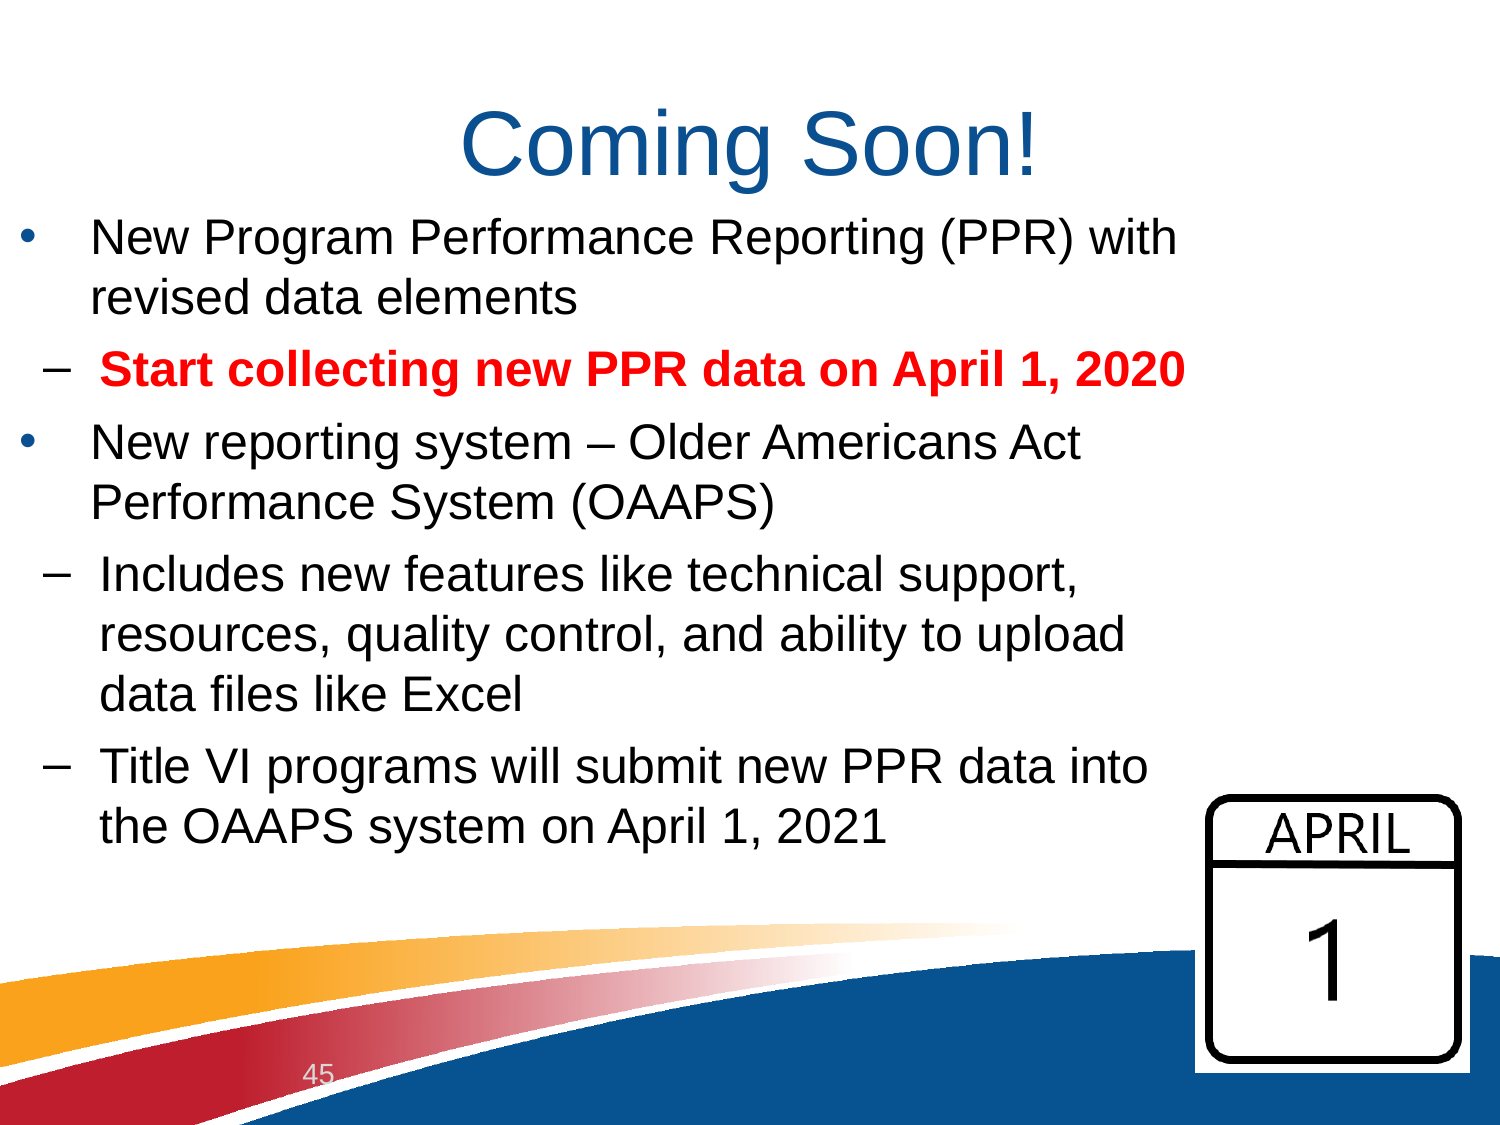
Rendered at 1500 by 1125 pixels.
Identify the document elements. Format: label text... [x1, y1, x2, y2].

list New Program Performance Reporting (PPR) with revised data elements Start collecting new PPR data on April 1, 2020 New reporting system – Older Americans Act Performance System (OAAPS) Includes new features like technical support, resources, quality control, and ability to upload data files like Excel Title VI programs will submit new PPR data into the OAAPS system on April 1, 2021 [0, 197, 1205, 1125]
title Coming Soon! [75, 45, 1425, 233]
picture [1195, 784, 1500, 1125]
